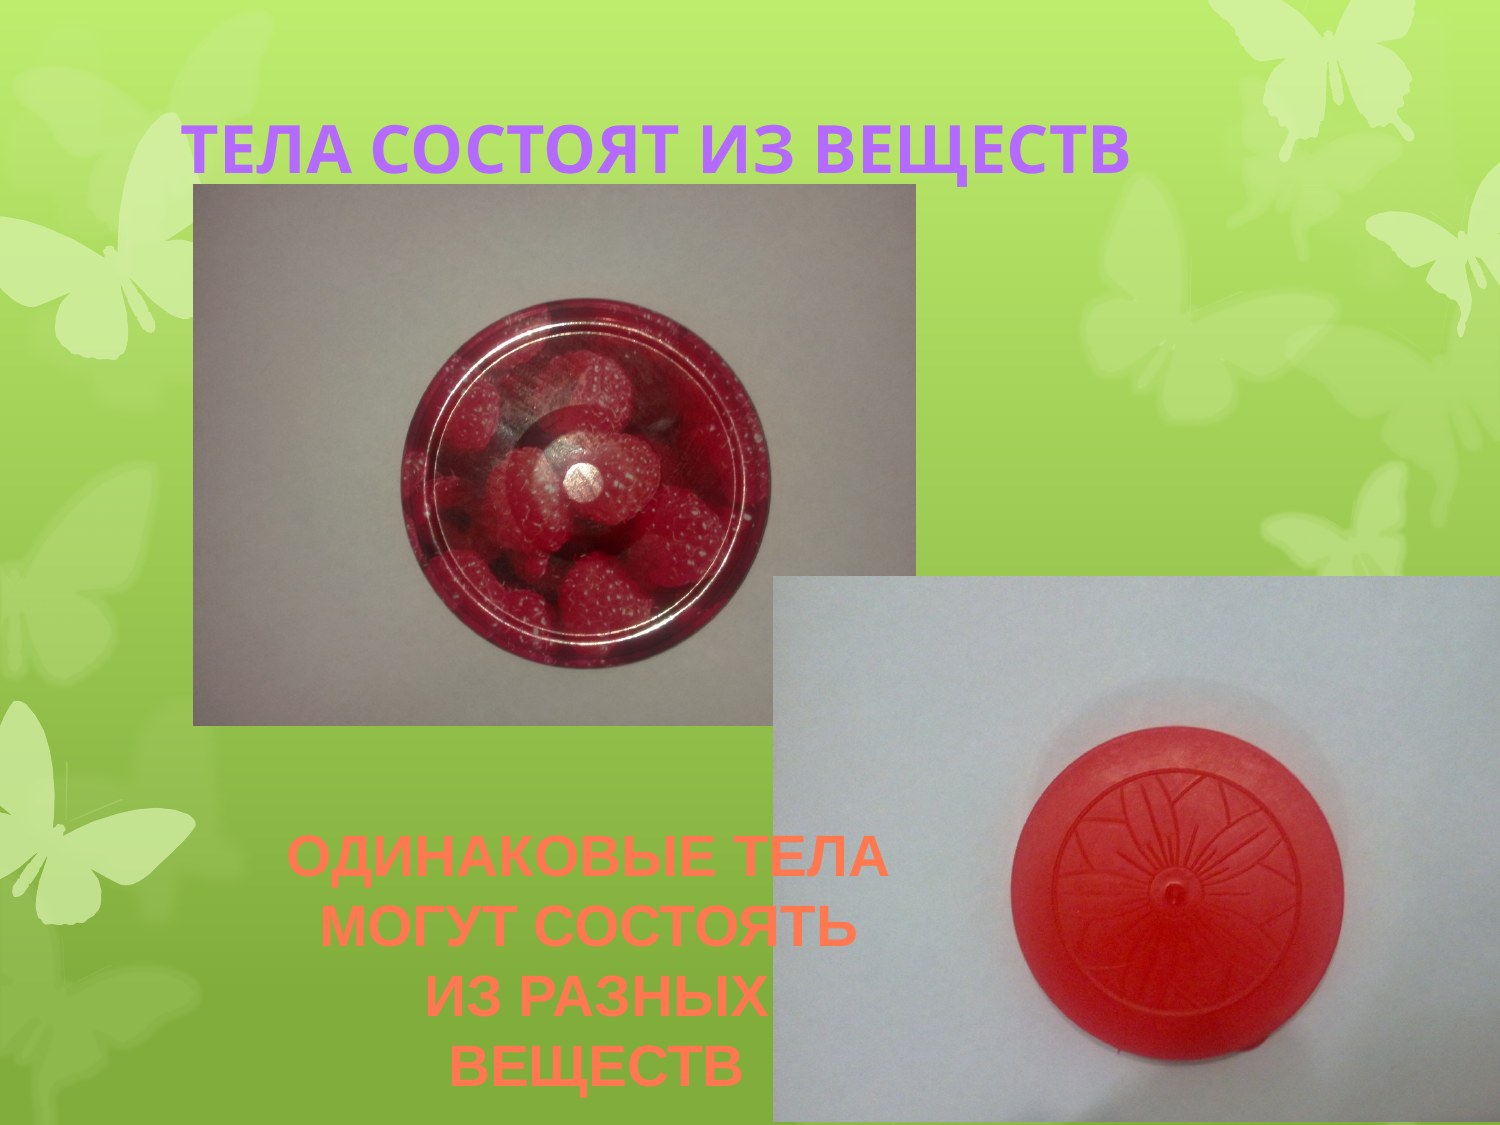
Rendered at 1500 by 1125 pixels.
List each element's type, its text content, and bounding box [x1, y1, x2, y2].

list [193, 184, 916, 726]
text_box Одинаковые тела могут состоять из разных веществ [190, 810, 767, 1106]
picture [772, 575, 1500, 1122]
title ТЕЛА СОСТОЯТ ИЗ ВЕЩЕСТВ [165, 110, 1335, 263]
